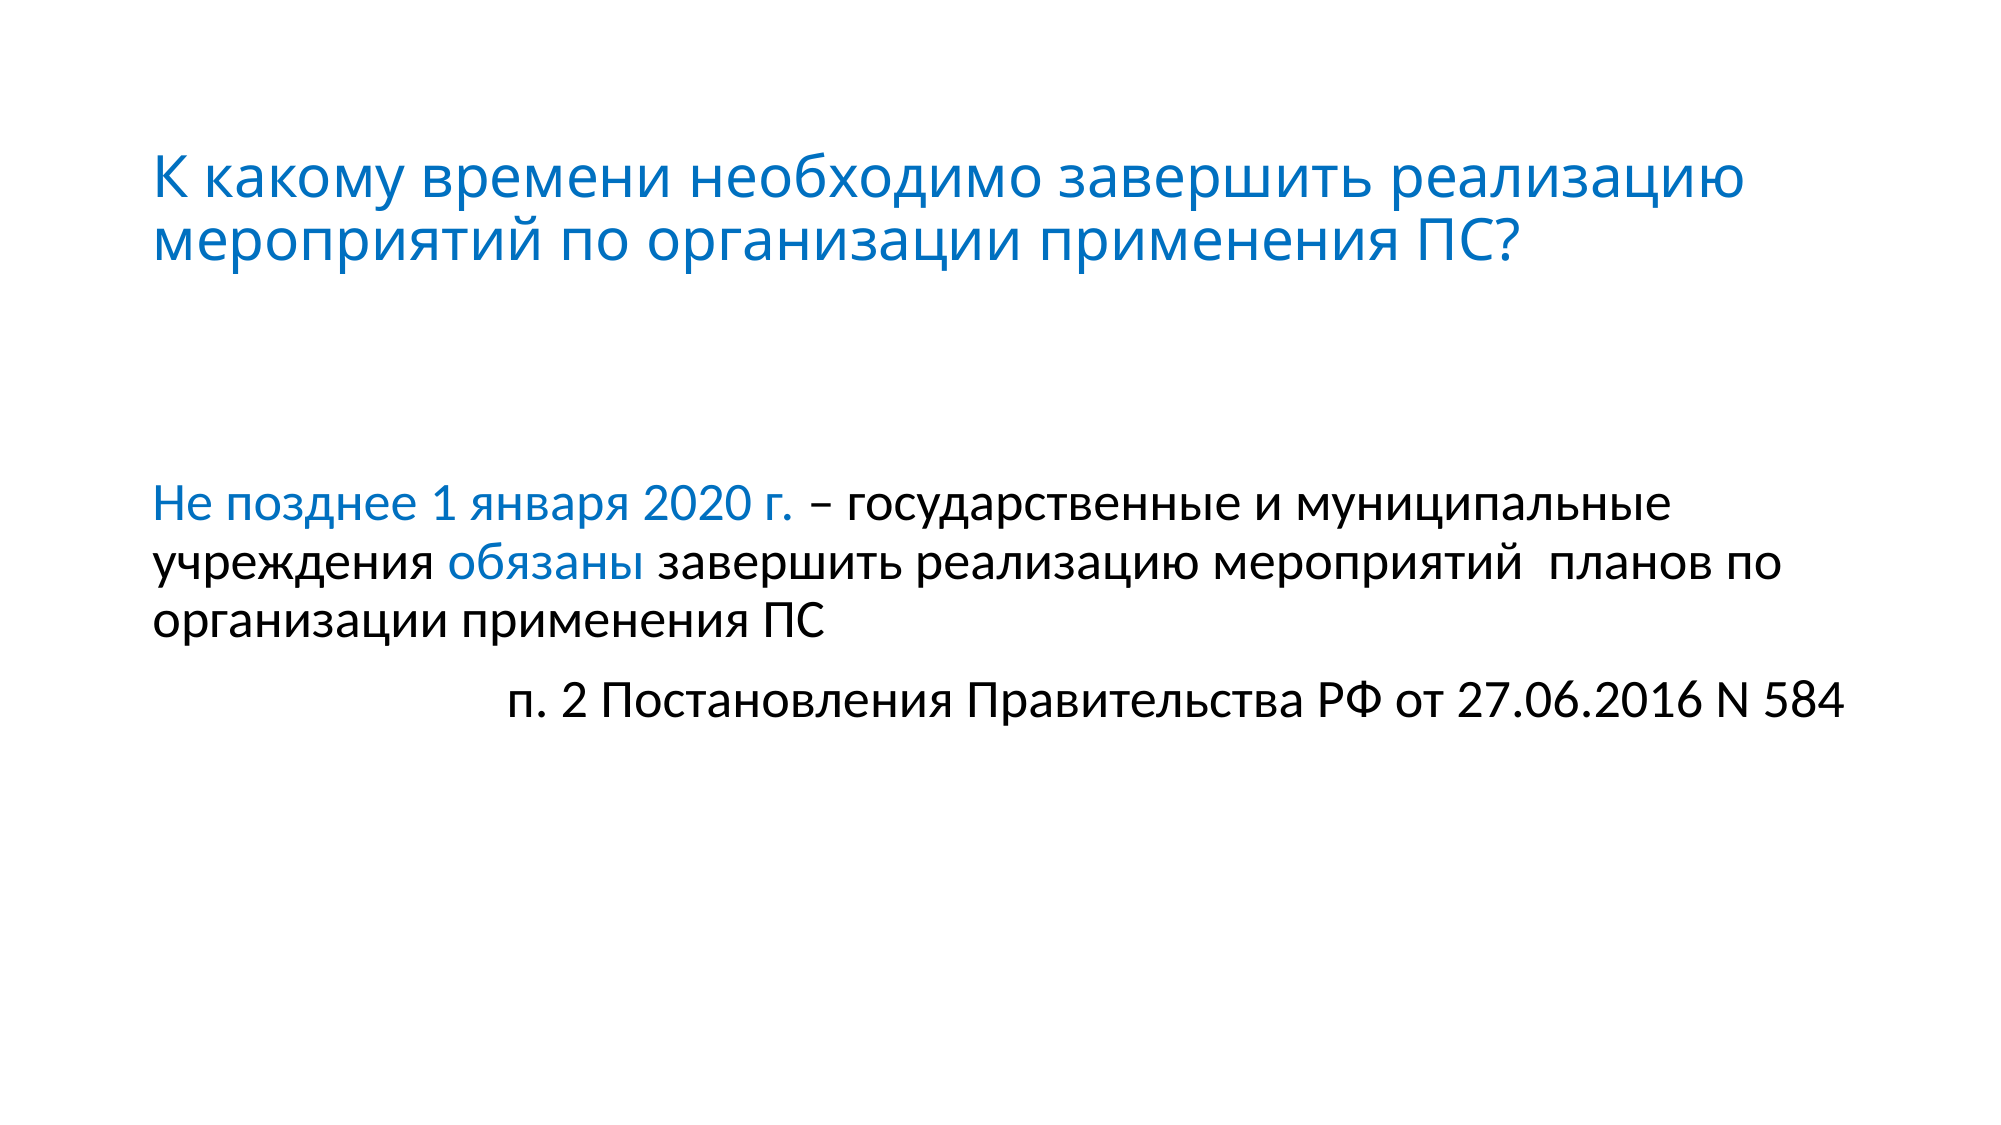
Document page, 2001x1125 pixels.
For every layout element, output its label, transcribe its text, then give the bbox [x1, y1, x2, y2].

title К какому времени необходимо завершить реализацию мероприятий по организации применения ПС? [137, 59, 1863, 360]
list Не позднее 1 января 2020 г. – государственные и муниципальные учреждения обязаны завершить реализацию мероприятий планов по организации применения ПС п. 2 Постановления Правительства РФ от 27.06.2016 N 584 [137, 375, 1863, 1014]
